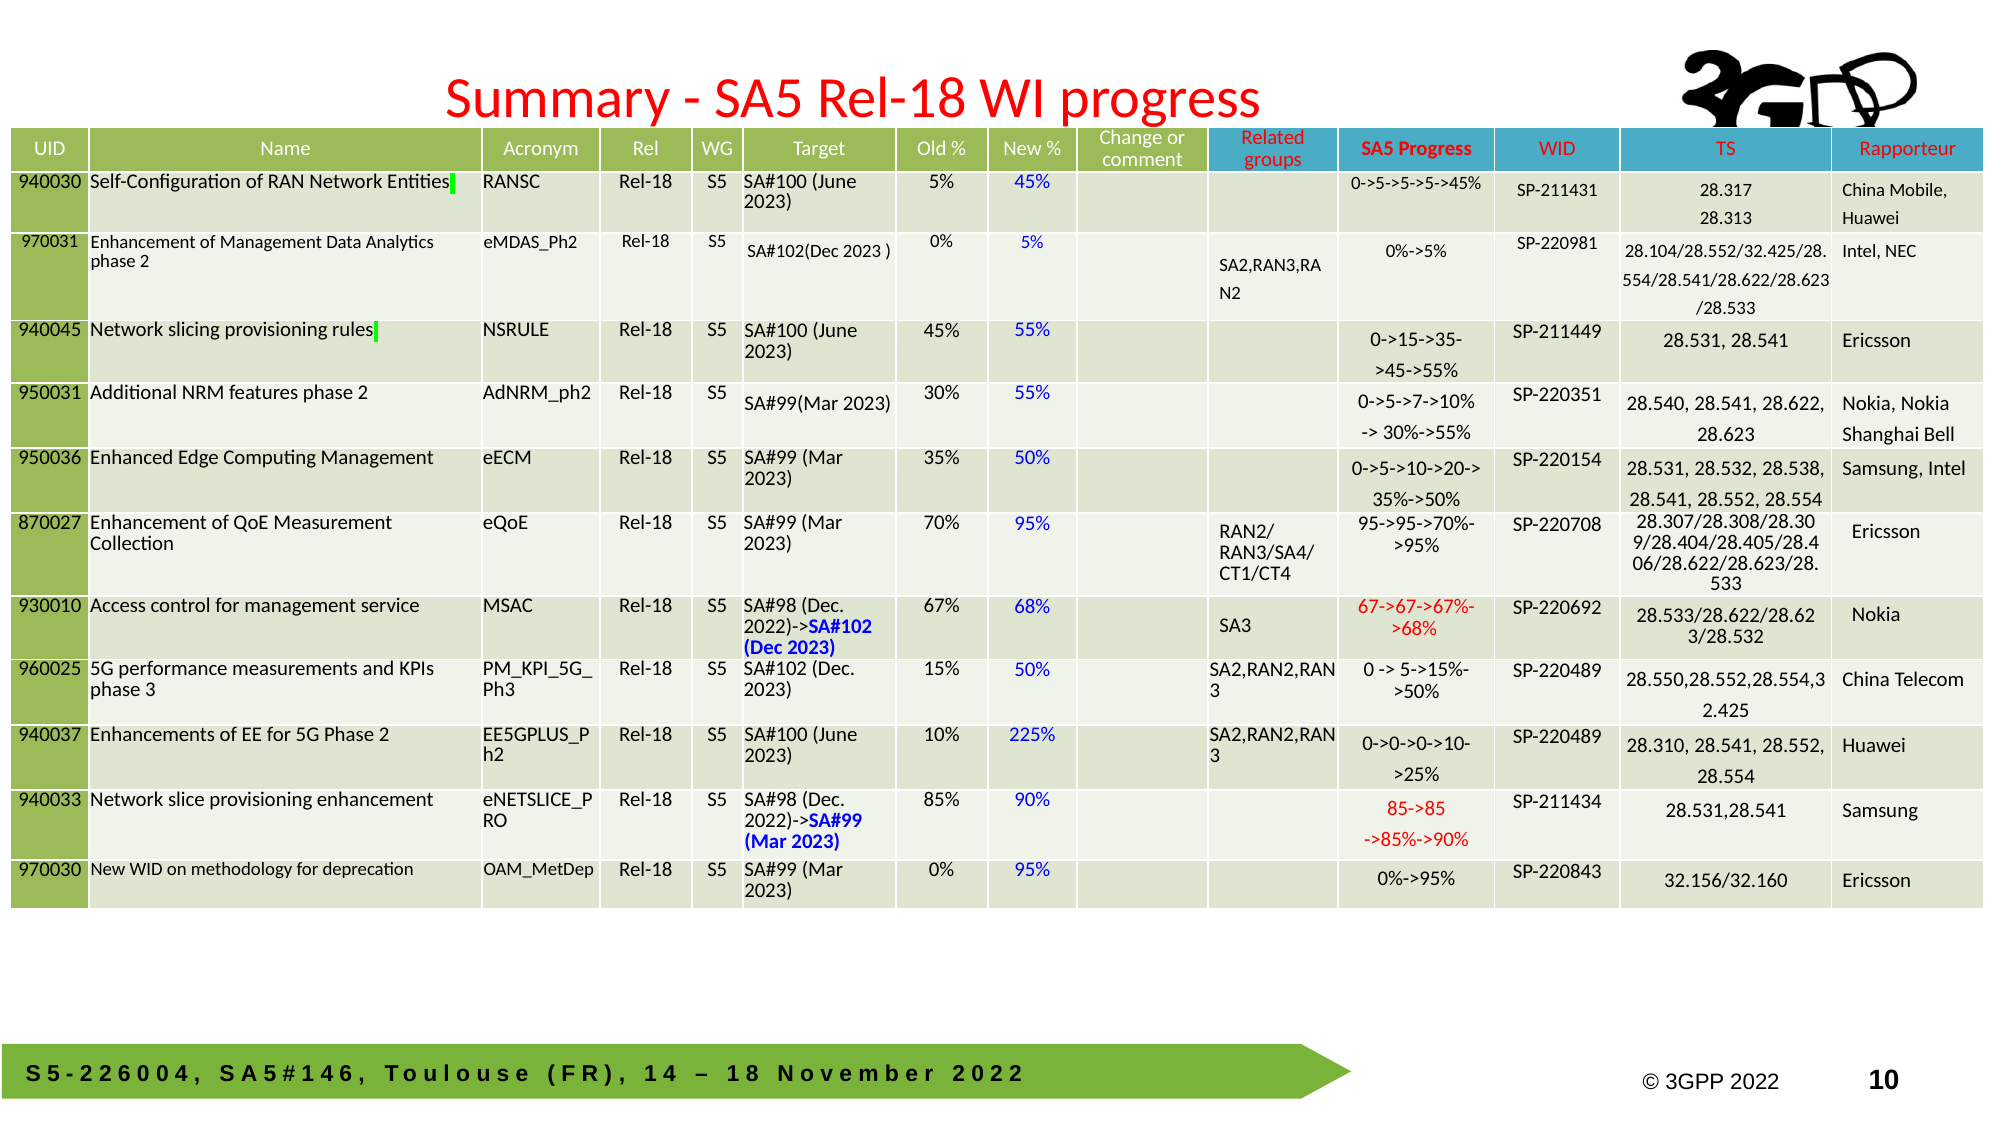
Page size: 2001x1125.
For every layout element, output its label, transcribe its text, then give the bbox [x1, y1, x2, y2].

table_cell 67% [897, 597, 987, 659]
table_cell SP-211431 [1495, 173, 1619, 232]
table_cell SP-220489 [1495, 726, 1619, 789]
table_cell [1209, 449, 1337, 512]
table_cell SA#99 (Mar 2023) [744, 861, 895, 908]
table_cell 90% [989, 791, 1076, 859]
table_cell [1078, 384, 1207, 447]
table_cell [1078, 726, 1207, 789]
table_cell 50% [989, 449, 1076, 512]
table_cell 85% [897, 791, 987, 859]
table_cell [1078, 791, 1207, 859]
table_header Rapporteur [1832, 128, 1983, 171]
table_cell Network slice provisioning enhancement [90, 791, 481, 859]
table_cell Ericsson [1832, 321, 1983, 382]
table_cell SA#102 (Dec. 2023) [744, 660, 895, 724]
table_cell eNETSLICE_PRO [483, 791, 599, 859]
table_cell SA#100 (June 2023) [744, 726, 895, 789]
table_cell EE5GPLUS_Ph2 [483, 726, 599, 789]
table_cell SP-220154 [1495, 449, 1619, 512]
table_cell SA3 [1209, 597, 1337, 659]
table_cell 55% [989, 384, 1076, 447]
table_cell SA#99 (Mar 2023) [744, 449, 895, 512]
table_header Acronym [483, 128, 599, 171]
table_cell 930010 [11, 597, 88, 659]
table_cell 68% [989, 597, 1076, 659]
picture [1656, 50, 1917, 127]
table_header TS [1621, 128, 1831, 171]
table_cell SA2,RAN2,RAN3 [1209, 726, 1337, 789]
table_cell Rel-18 [601, 660, 691, 724]
table_cell 28.307/28.308/28.309/28.404/28.405/28.406/28.622/28.623/28.533 [1621, 514, 1831, 595]
table_cell 225% [989, 726, 1076, 789]
table_cell [1078, 514, 1207, 595]
table_cell 940037 [11, 726, 88, 789]
table_cell S5 [693, 726, 742, 789]
table_cell 28.540, 28.541, 28.622, 28.623 [1621, 384, 1831, 447]
table_cell S5 [693, 234, 742, 320]
table_cell SP-220351 [1495, 384, 1619, 447]
table_cell Enhancement of Management Data Analytics phase 2 [90, 234, 481, 320]
table_cell 35% [897, 449, 987, 512]
table_cell [1078, 449, 1207, 512]
table_cell Samsung, Intel [1832, 449, 1983, 512]
table_cell S5 [693, 861, 742, 908]
table_cell Ericsson [1832, 861, 1983, 908]
table_cell 970030 [11, 861, 88, 908]
table_cell 67->67->67%->68% [1339, 597, 1494, 659]
table_cell SA#100 (June 2023) [744, 321, 895, 382]
table_cell SA#102(Dec 2023 ) [744, 234, 895, 320]
table_cell [1078, 173, 1207, 232]
table_cell Nokia [1832, 597, 1983, 659]
table_cell China Telecom [1832, 660, 1983, 724]
table_cell SA2,RAN2,RAN3 [1209, 660, 1337, 724]
table_cell Ericsson [1832, 514, 1983, 595]
table_cell 50% [989, 660, 1076, 724]
table_cell MSAC [483, 597, 599, 659]
table_cell 28.531,28.541 [1621, 791, 1831, 859]
table_cell 45% [897, 321, 987, 382]
table_cell 0 -> 5->15%->50% [1339, 660, 1494, 724]
table_header WID [1495, 128, 1619, 171]
table_cell OAM_MetDep [483, 861, 599, 908]
table_cell SA#98 (Dec. 2022)->SA#99 (Mar 2023) [744, 791, 895, 859]
table_cell 950036 [11, 449, 88, 512]
table_cell 95->95->70%->95% [1339, 514, 1494, 595]
table_header UID [11, 128, 88, 171]
table_cell 32.156/32.160 [1621, 861, 1831, 908]
table_cell Rel-18 [601, 384, 691, 447]
table_cell 28.531, 28.541 [1621, 321, 1831, 382]
table_cell 5% [989, 234, 1076, 320]
table_cell Network slicing provisioning rules [90, 321, 481, 382]
table_cell 5% [897, 173, 987, 232]
table_cell [1078, 234, 1207, 320]
table_cell 5G performance measurements and KPIs phase 3 [90, 660, 481, 724]
table_cell SP-220981 [1495, 234, 1619, 320]
table_cell 95% [989, 514, 1076, 595]
table_cell 10% [897, 726, 987, 789]
table_cell 70% [897, 514, 987, 595]
table_header New % [989, 128, 1076, 171]
table_cell 30% [897, 384, 987, 447]
table_cell Intel, NEC [1832, 234, 1983, 320]
table_cell SA#99 (Mar 2023) [744, 514, 895, 595]
table_cell S5 [693, 173, 742, 232]
table_cell 28.104/28.552/32.425/28.554/28.541/28.622/28.623/28.533 [1621, 234, 1831, 320]
table_cell 970031 [11, 234, 88, 320]
table_cell SP-220708 [1495, 514, 1619, 595]
table_cell SA#98 (Dec. 2022)->SA#102 (Dec 2023) [744, 597, 895, 659]
table_cell 0->5->7->10% -> 30%->55% [1339, 384, 1494, 447]
table_cell eMDAS_Ph2 [483, 234, 599, 320]
table_cell SP-220489 [1495, 660, 1619, 724]
table_cell 0%->5% [1339, 234, 1494, 320]
table_cell Rel-18 [601, 234, 691, 320]
table_cell Rel-18 [601, 173, 691, 232]
table_cell SA#99(Mar 2023) [744, 384, 895, 447]
table_cell China Mobile, Huawei [1832, 173, 1983, 232]
table_cell 0->15->35->45->55% [1339, 321, 1494, 382]
table_header SA5 Progress [1339, 128, 1494, 171]
table_cell [1078, 660, 1207, 724]
table_cell NSRULE [483, 321, 599, 382]
table_cell Huawei [1832, 726, 1983, 789]
table_cell eECM [483, 449, 599, 512]
table_header Target [744, 128, 895, 171]
table_cell Nokia, Nokia Shanghai Bell [1832, 384, 1983, 447]
table_cell Samsung [1832, 791, 1983, 859]
table_cell 0->5->10->20-> 35%->50% [1339, 449, 1494, 512]
table_cell Enhanced Edge Computing Management [90, 449, 481, 512]
table_cell 28.310, 28.541, 28.552, 28.554 [1621, 726, 1831, 789]
table_cell 0% [897, 234, 987, 320]
table_cell S5 [693, 321, 742, 382]
table_cell Access control for management service [90, 597, 481, 659]
table_cell 85->85 ->85%->90% [1339, 791, 1494, 859]
table_cell SA#100 (June 2023) [744, 173, 895, 232]
table_cell 45% [989, 173, 1076, 232]
table_cell Rel-18 [601, 791, 691, 859]
table_header Old % [897, 128, 987, 171]
title Summary - SA5 Rel-18 WI progress [107, 0, 1601, 127]
table_header Change or comment [1078, 128, 1207, 171]
table_cell [1209, 861, 1337, 908]
table_cell Enhancement of QoE Measurement Collection [90, 514, 481, 595]
table_cell 0->0->0->10->25% [1339, 726, 1494, 789]
table_header WG [693, 128, 742, 171]
table_cell 0->5->5->5->45% [1339, 173, 1494, 232]
table_cell [1078, 321, 1207, 382]
table_cell Rel-18 [601, 726, 691, 789]
table_header Name [90, 128, 481, 171]
table_cell PM_KPI_5G_Ph3 [483, 660, 599, 724]
table_cell 940030 [11, 173, 88, 232]
table_header Rel [601, 128, 691, 171]
table_cell 940045 [11, 321, 88, 382]
table_cell 15% [897, 660, 987, 724]
table_cell SP-220692 [1495, 597, 1619, 659]
table_cell S5 [693, 660, 742, 724]
table_cell SA2,RAN3,RAN2 [1209, 234, 1337, 320]
table_cell [1209, 791, 1337, 859]
table_cell S5 [693, 791, 742, 859]
table_cell Rel-18 [601, 514, 691, 595]
table_cell 0% [897, 861, 987, 908]
table_cell eQoE [483, 514, 599, 595]
table_cell S5 [693, 597, 742, 659]
table_cell RANSC [483, 173, 599, 232]
table_cell SP-211449 [1495, 321, 1619, 382]
table_cell [1209, 321, 1337, 382]
table_cell SP-211434 [1495, 791, 1619, 859]
table_cell RAN2/RAN3/SA4/CT1/CT4 [1209, 514, 1337, 595]
table_cell Rel-18 [601, 321, 691, 382]
table_cell 55% [989, 321, 1076, 382]
table_cell S5 [693, 384, 742, 447]
table_cell [1078, 597, 1207, 659]
table_cell 28.531, 28.532, 28.538, 28.541, 28.552, 28.554 [1621, 449, 1831, 512]
table_cell Rel-18 [601, 597, 691, 659]
table_cell S5 [693, 449, 742, 512]
table_cell Self-Configuration of RAN Network Entities [90, 173, 481, 232]
table_cell Rel-18 [601, 861, 691, 908]
table_cell AdNRM_ph2 [483, 384, 599, 447]
table_cell SP-220843 [1495, 861, 1619, 908]
table_cell 28.317 28.313 [1621, 173, 1831, 232]
table_header Related groups [1209, 128, 1337, 171]
table_cell New WID on methodology for deprecation [90, 861, 481, 908]
table_cell 940033 [11, 791, 88, 859]
table_cell 950031 [11, 384, 88, 447]
table_cell Additional NRM features phase 2 [90, 384, 481, 447]
table_cell S5 [693, 514, 742, 595]
table_cell 28.533/28.622/28.623/28.532 [1621, 597, 1831, 659]
table_cell Enhancements of EE for 5G Phase 2 [90, 726, 481, 789]
table_cell Rel-18 [601, 449, 691, 512]
table_cell [1209, 384, 1337, 447]
table_cell 870027 [11, 514, 88, 595]
table_cell [1078, 861, 1207, 908]
table_cell 95% [989, 861, 1076, 908]
table_cell 28.550,28.552,28.554,32.425 [1621, 660, 1831, 724]
table_cell 960025 [11, 660, 88, 724]
table_cell [1209, 173, 1337, 232]
table_cell 0%->95% [1339, 861, 1494, 908]
